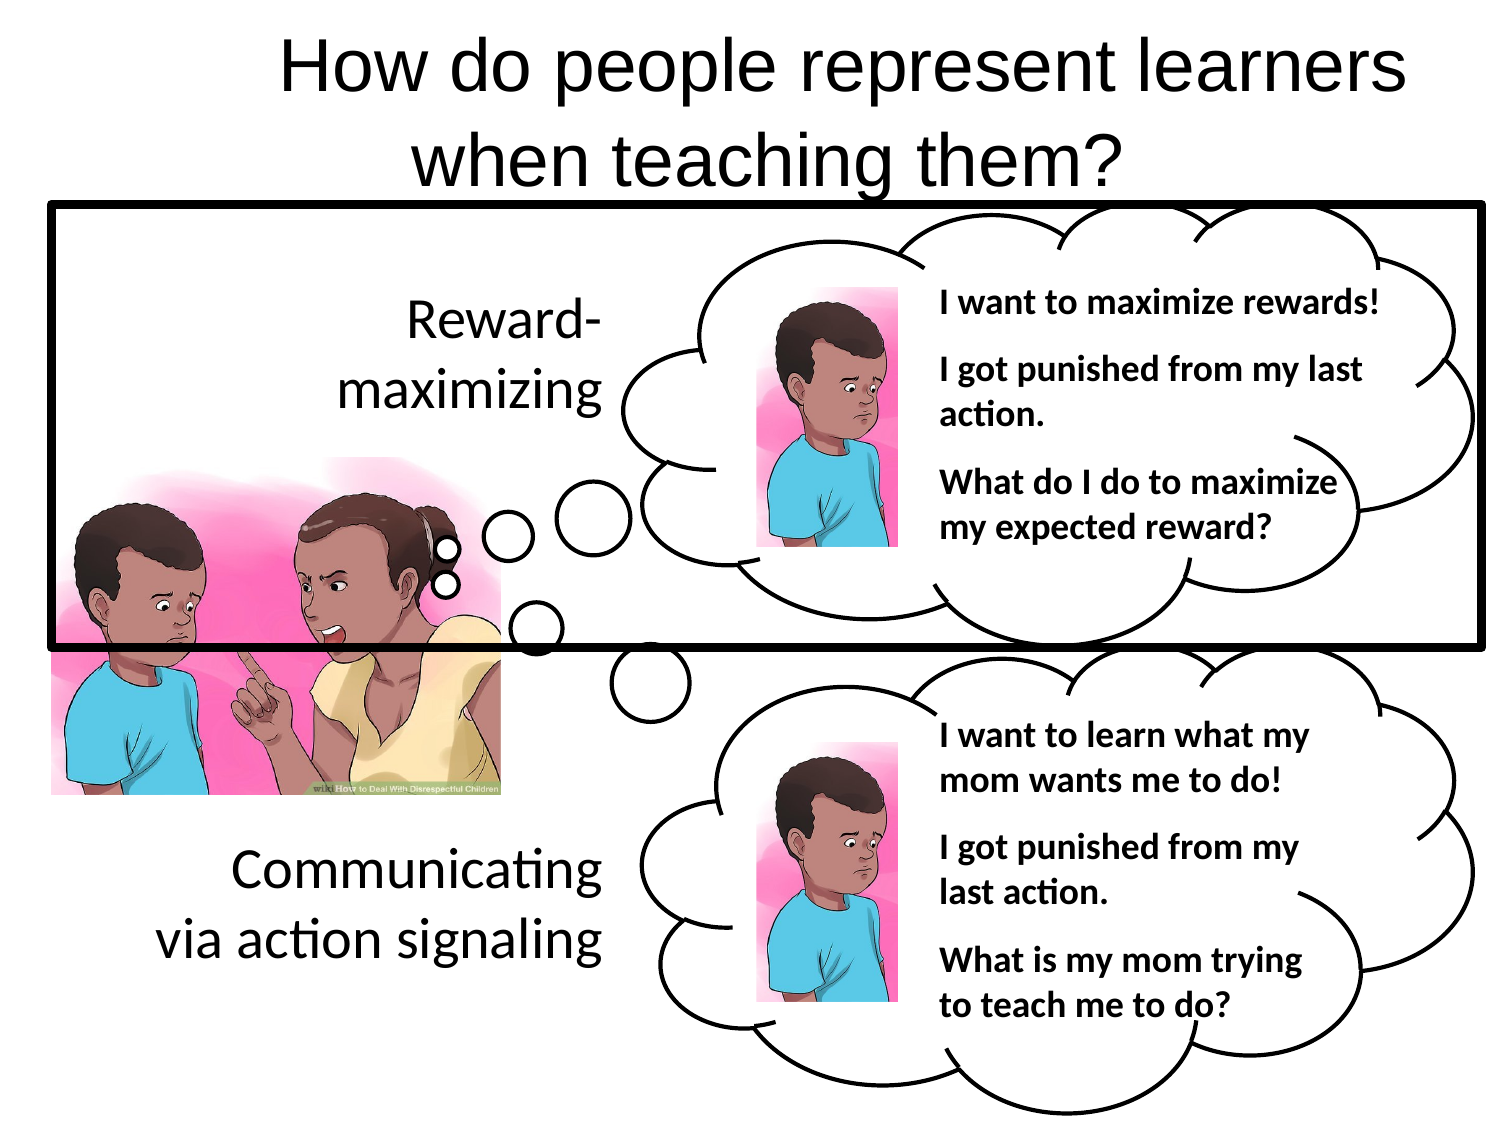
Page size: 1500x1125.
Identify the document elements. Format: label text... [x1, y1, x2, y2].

text_box [49, 202, 620, 649]
picture [51, 457, 501, 795]
text_box [1476, 202, 1484, 649]
title How do people represent learners when teaching them? [93, 2, 1444, 191]
text_box Communicating via action signaling [137, 822, 618, 978]
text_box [623, 201, 1473, 645]
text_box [642, 643, 1473, 1113]
